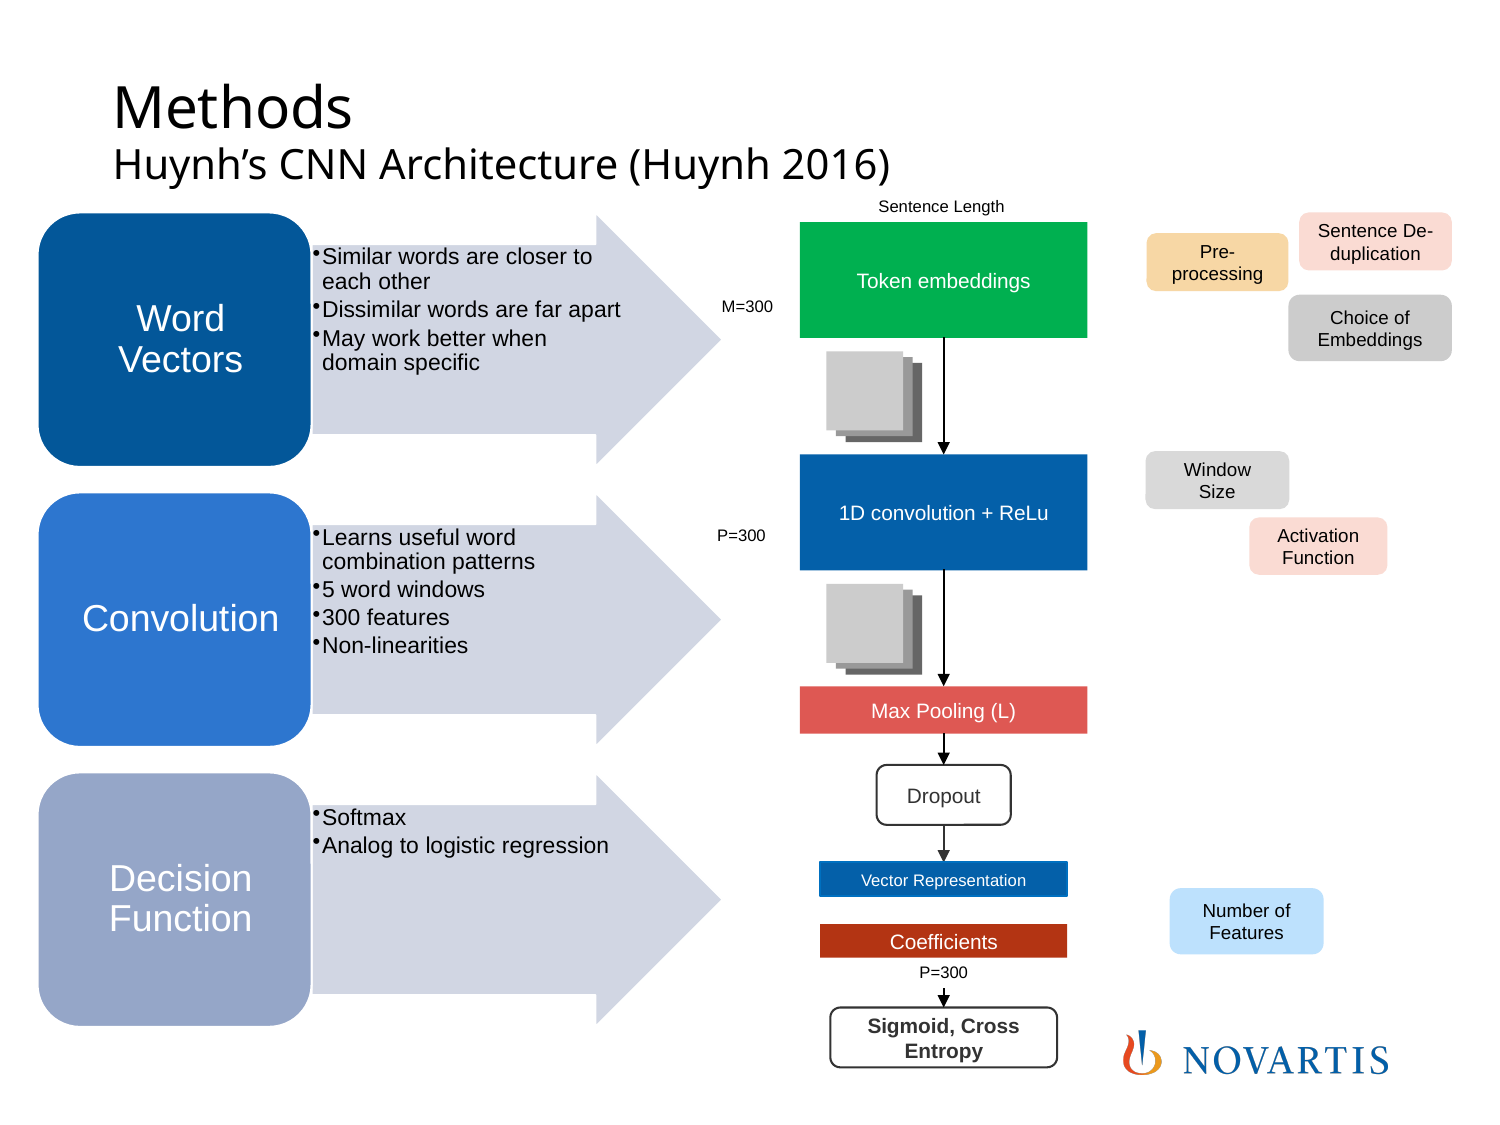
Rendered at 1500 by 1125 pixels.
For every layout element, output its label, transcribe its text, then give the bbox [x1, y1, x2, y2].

text_box Pre-processing [1145, 232, 1290, 293]
text_box Number of Features [1168, 887, 1325, 956]
picture [1120, 1027, 1391, 1078]
text_box P=300 [889, 954, 999, 989]
text_box Sigmoid, Cross Entropy [829, 1006, 1059, 1069]
text_box [825, 350, 904, 431]
text_box Coefficients [819, 923, 1068, 959]
text_box Dropout [875, 763, 1012, 826]
text_box Token embeddings [799, 221, 1088, 339]
text_box Vector Representation [819, 861, 1068, 897]
text_box [845, 594, 923, 676]
text_box [835, 589, 914, 670]
text_box Sentence Length [825, 188, 1058, 221]
text_box P=300 [724, 517, 792, 552]
text_box M=300 [724, 288, 800, 324]
text_box Choice of Embeddings [1287, 293, 1453, 363]
text_box Activation Function [1248, 516, 1389, 576]
text_box [835, 356, 914, 437]
text_box [825, 583, 904, 664]
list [36, 211, 724, 1028]
text_box Sentence De-duplication [1298, 211, 1453, 272]
text_box Max Pooling (L) [799, 685, 1088, 735]
text_box [845, 362, 923, 443]
title Methods Huynh’s CNN Architecture (Huynh 2016) [112, 75, 1388, 233]
text_box 1D convolution + ReLu [799, 453, 1088, 571]
text_box Window Size [1144, 450, 1291, 511]
